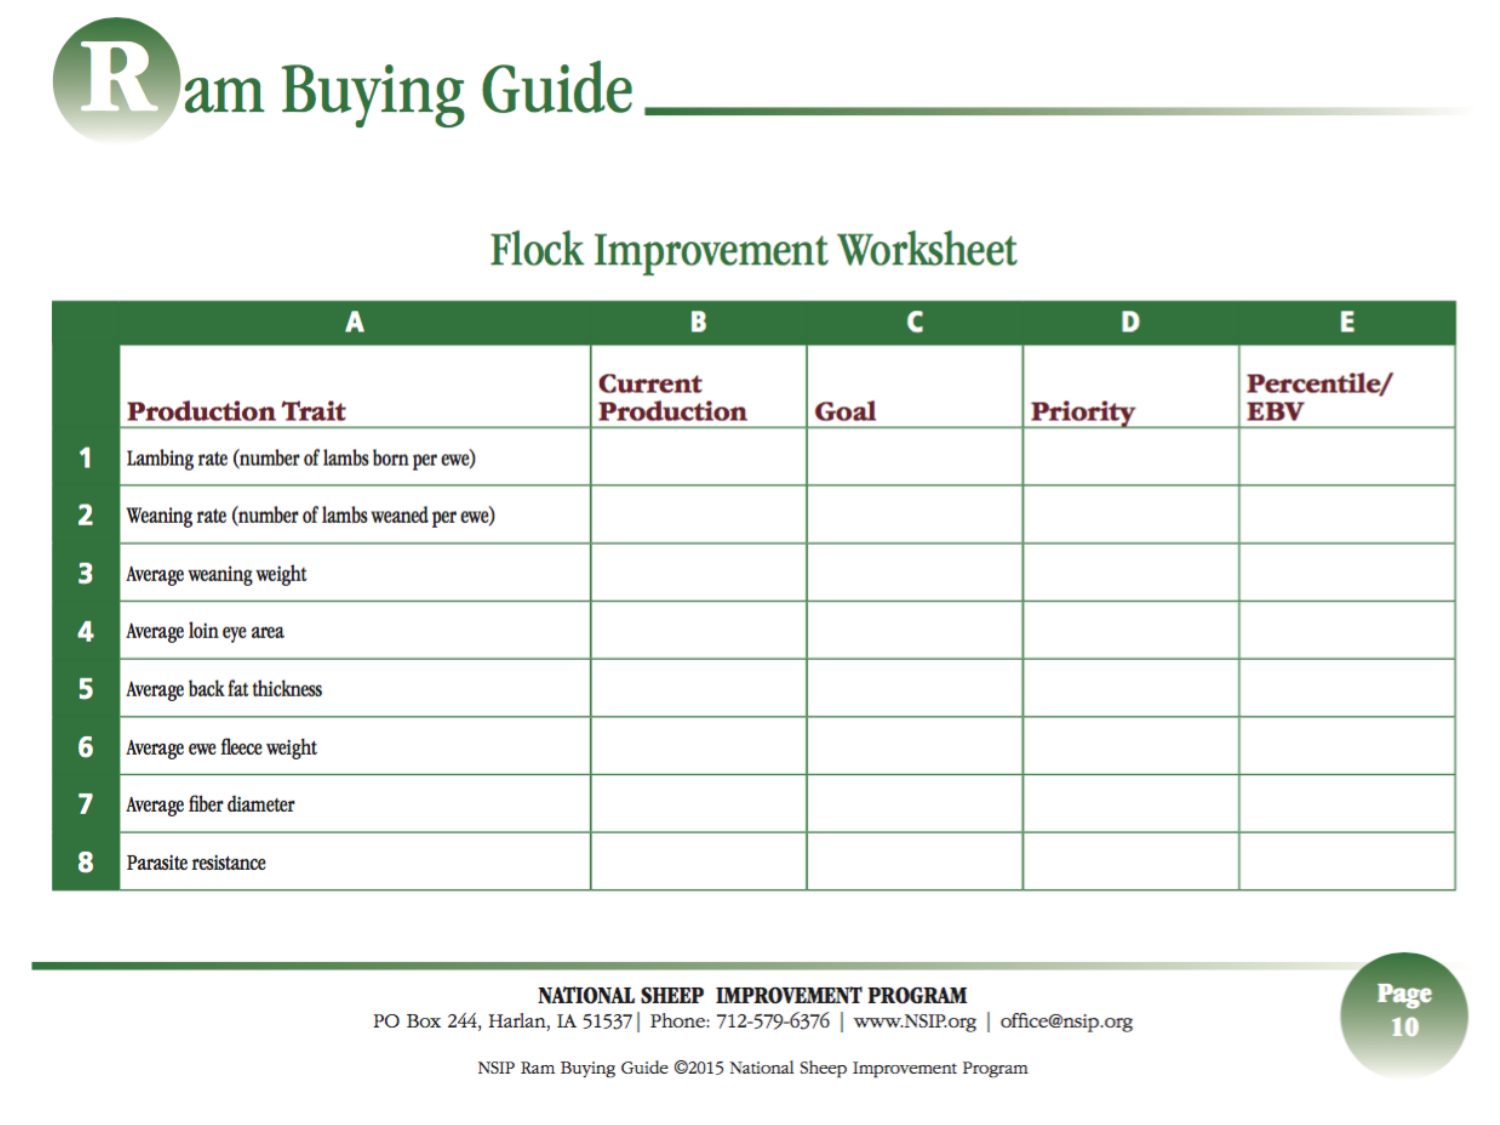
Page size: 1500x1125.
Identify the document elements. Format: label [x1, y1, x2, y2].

list [0, 0, 1500, 1098]
